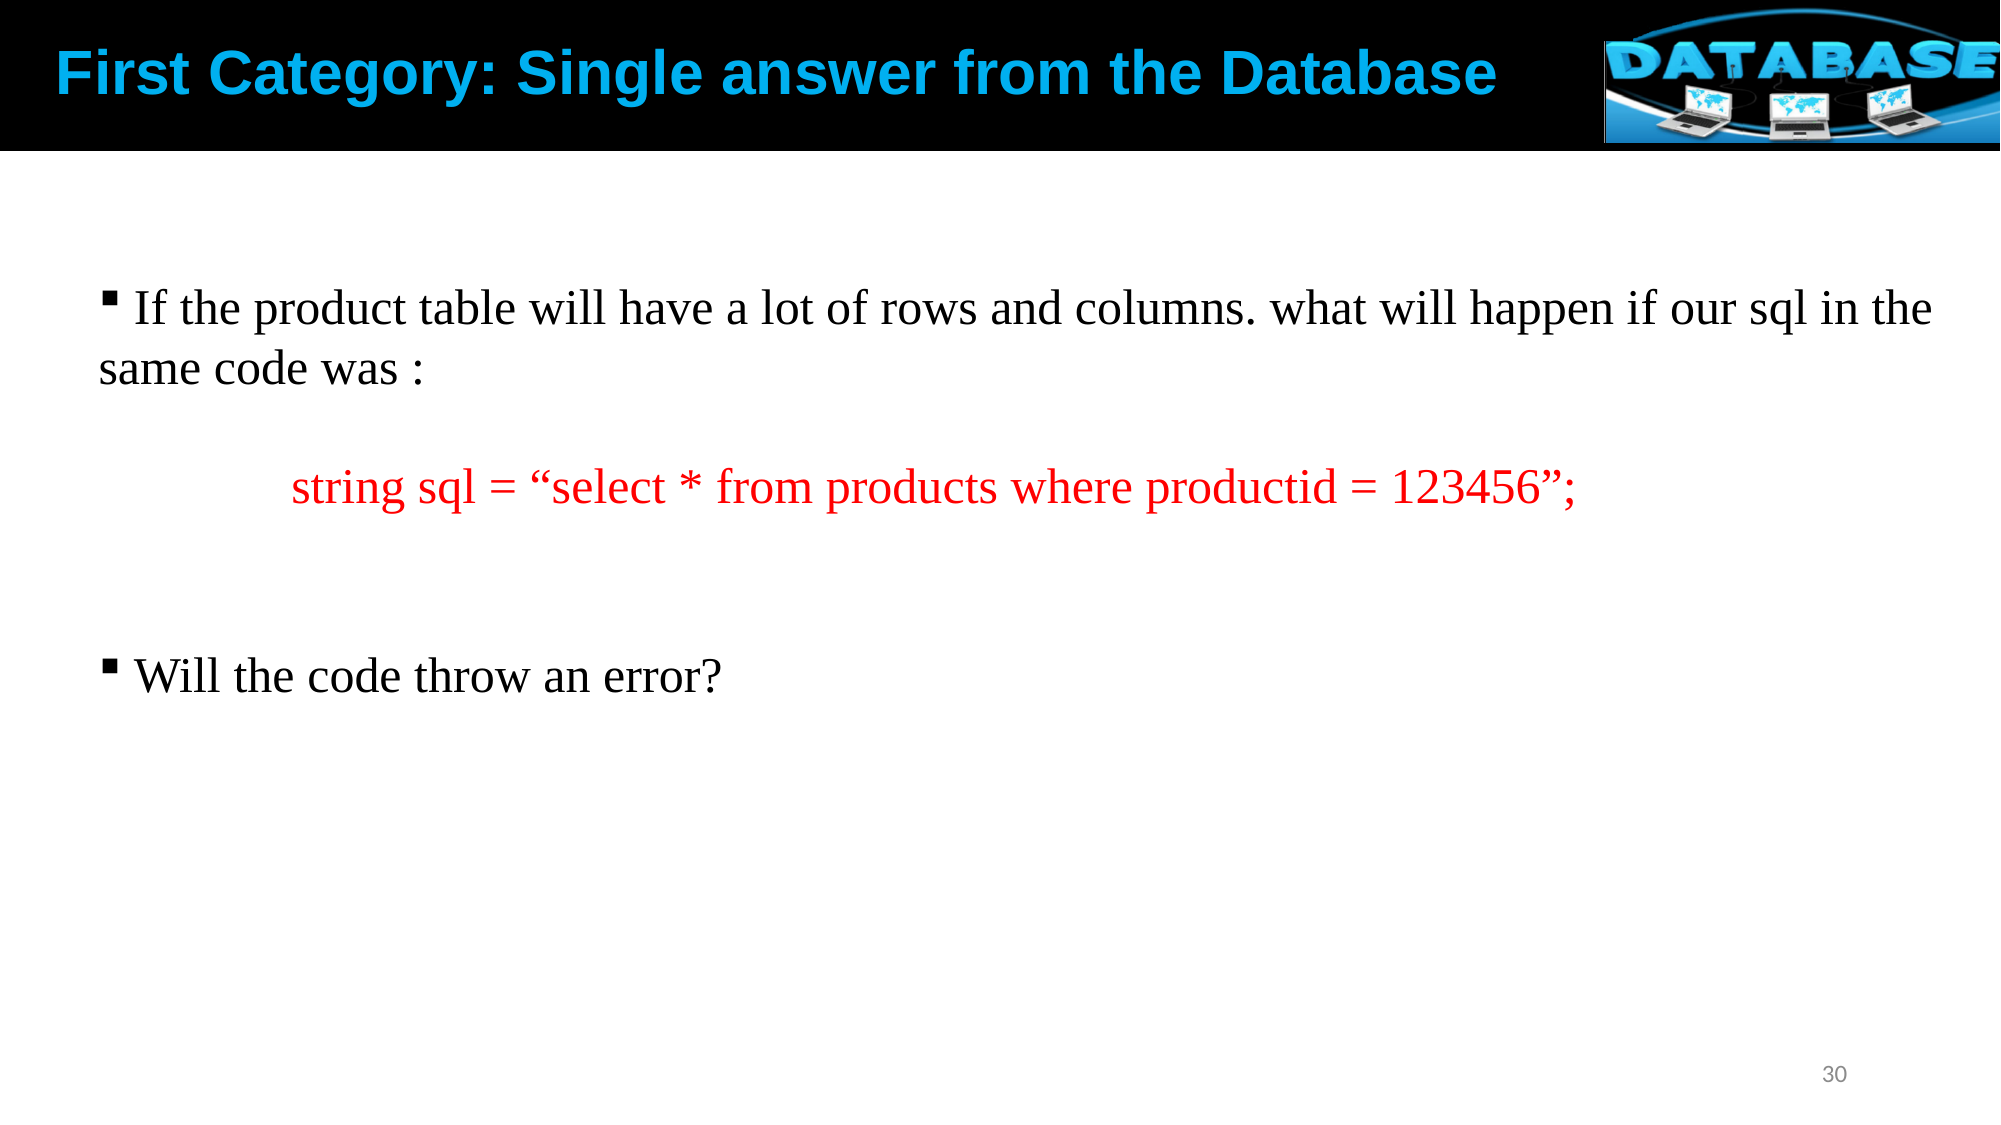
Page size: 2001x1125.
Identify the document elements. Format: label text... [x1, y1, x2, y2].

text_box If the product table will have a lot of rows and columns. what will happen if our sql in the same code was : [83, 267, 1967, 403]
text_box string sql = “select * from products where productid = 123456”; [276, 446, 1724, 521]
text_box Will the code throw an error? [83, 634, 1397, 770]
slide_number 30 [1412, 1042, 1863, 1103]
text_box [0, 0, 2000, 150]
